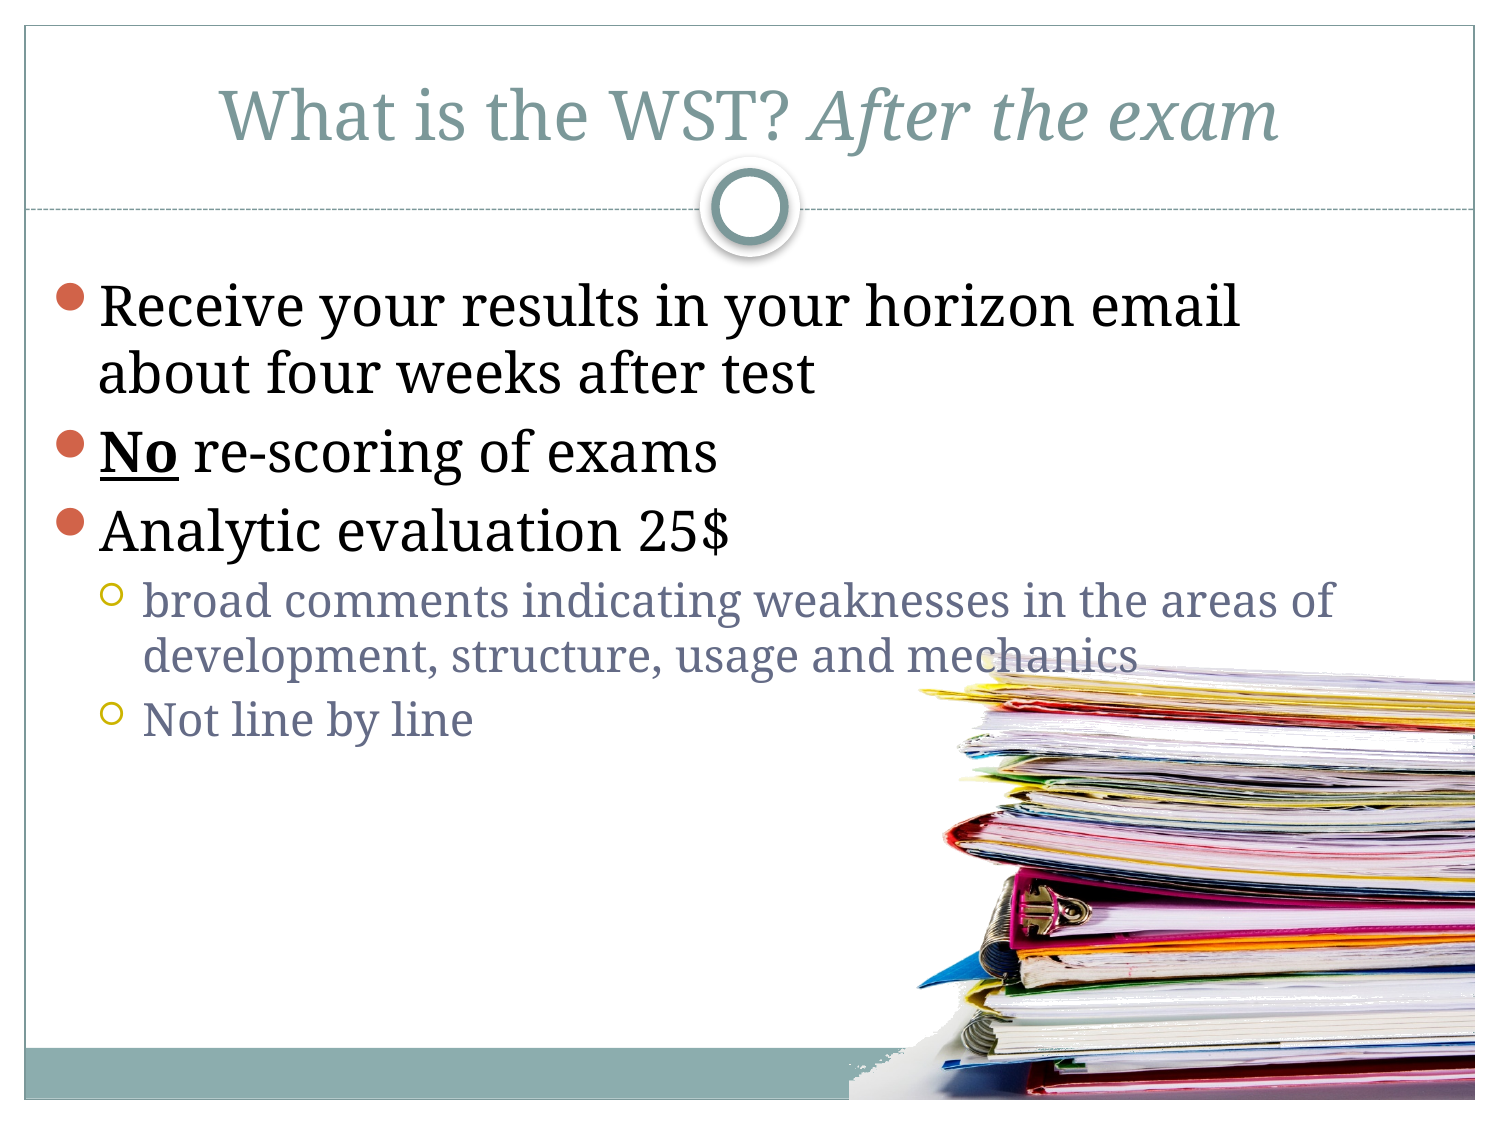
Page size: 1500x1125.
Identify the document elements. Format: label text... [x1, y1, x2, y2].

list Receive your results in your horizon email about four weeks after test No re-scoring of exams Analytic evaluation 25$ broad comments indicating weaknesses in the areas of development, structure, usage and mechanics Not line by line [37, 262, 1388, 1075]
title What is the WST? After the exam [49, 37, 1450, 162]
picture [849, 637, 1476, 1101]
